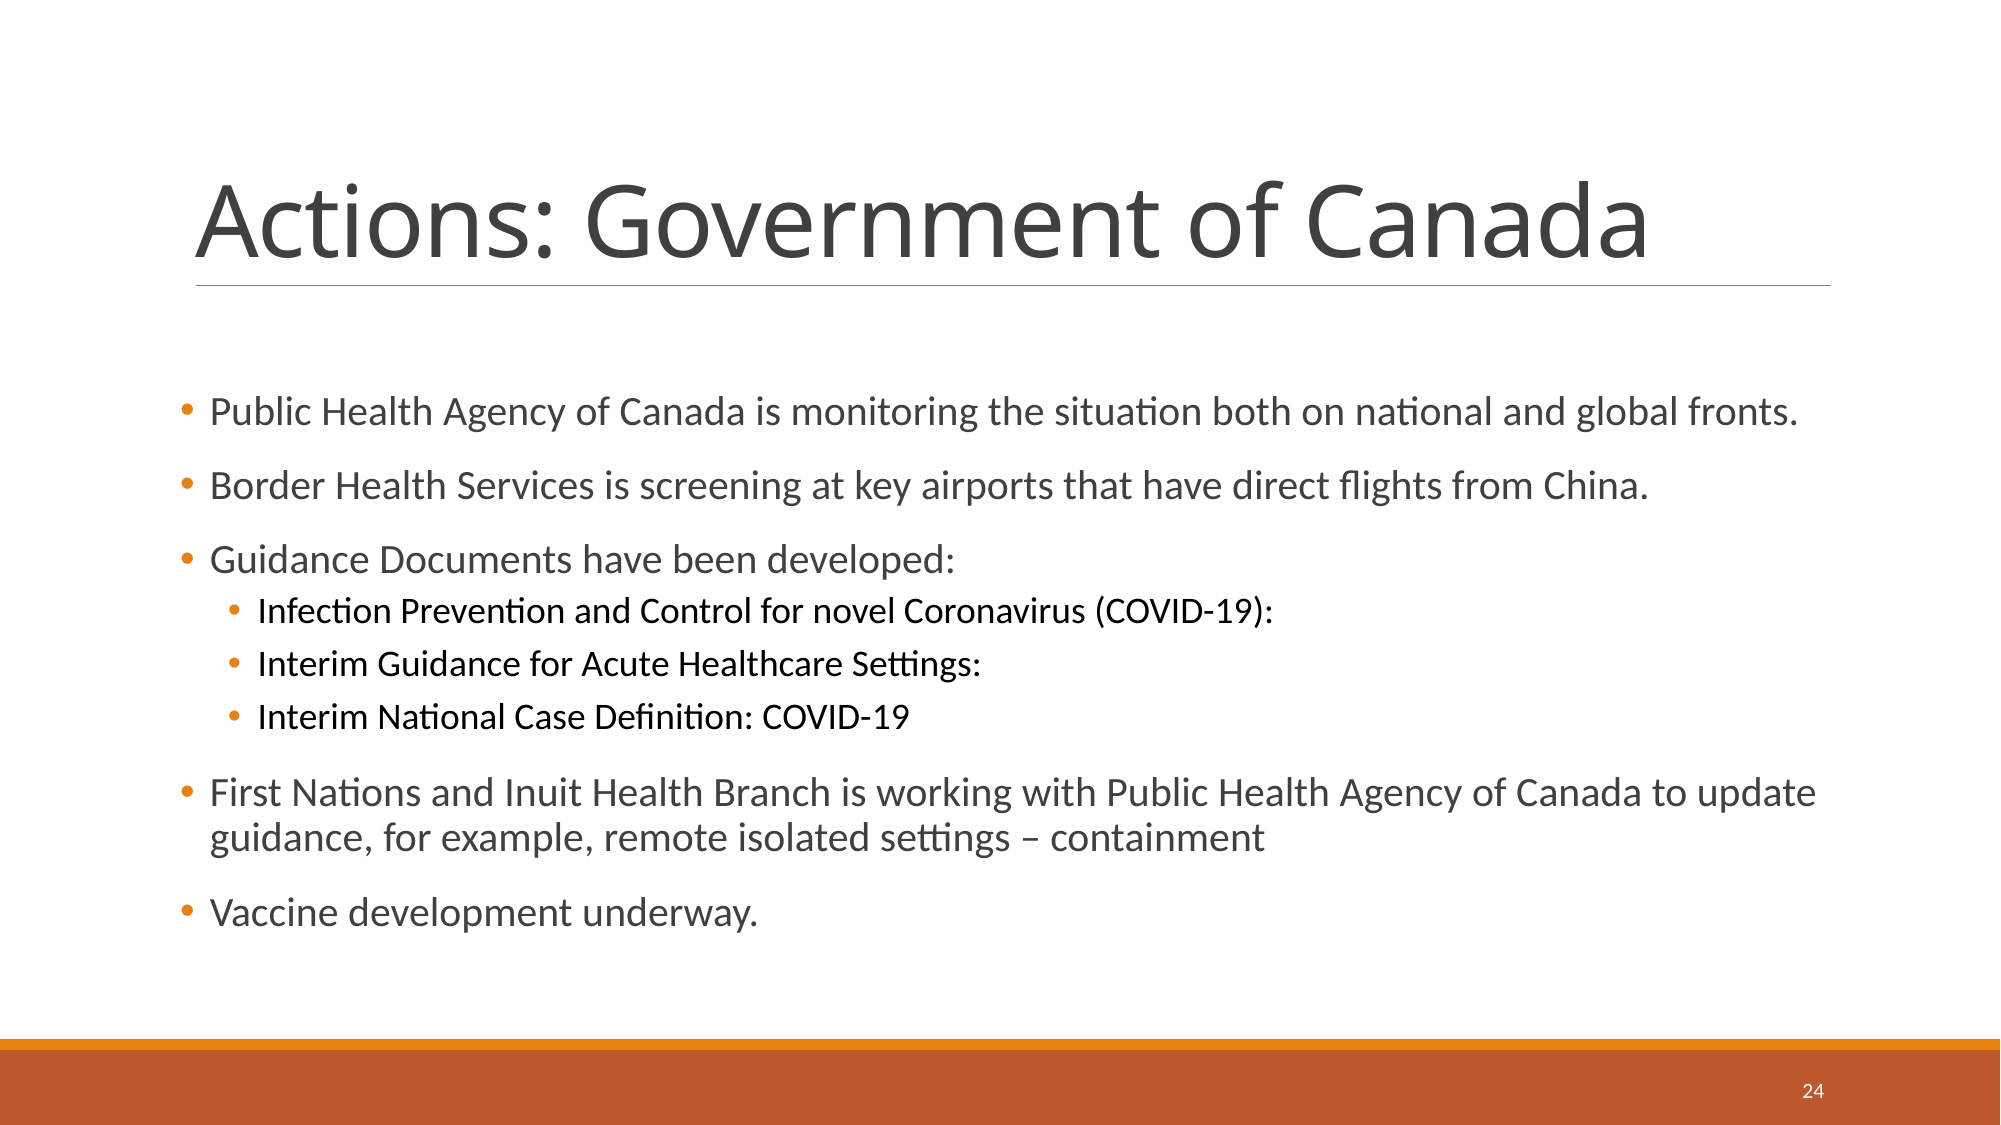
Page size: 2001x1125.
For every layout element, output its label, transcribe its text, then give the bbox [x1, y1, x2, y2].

slide_number 24 [1624, 1059, 1840, 1120]
title Actions: Government of Canada [180, 47, 1830, 285]
list Public Health Agency of Canada is monitoring the situation both on national and global fronts. Border Health Services is screening at key airports that have direct flights from China. Guidance Documents have been developed: Infection Prevention and Control for novel Coronavirus (COVID-19): Interim Guidance for Acute Healthcare Settings: Interim National Case Definition: COVID-19 First Nations and Inuit Health Branch is working with Public Health Agency of Canada to update guidance, for example, remote isolated settings – containment Vaccine development underway. [180, 302, 1830, 963]
